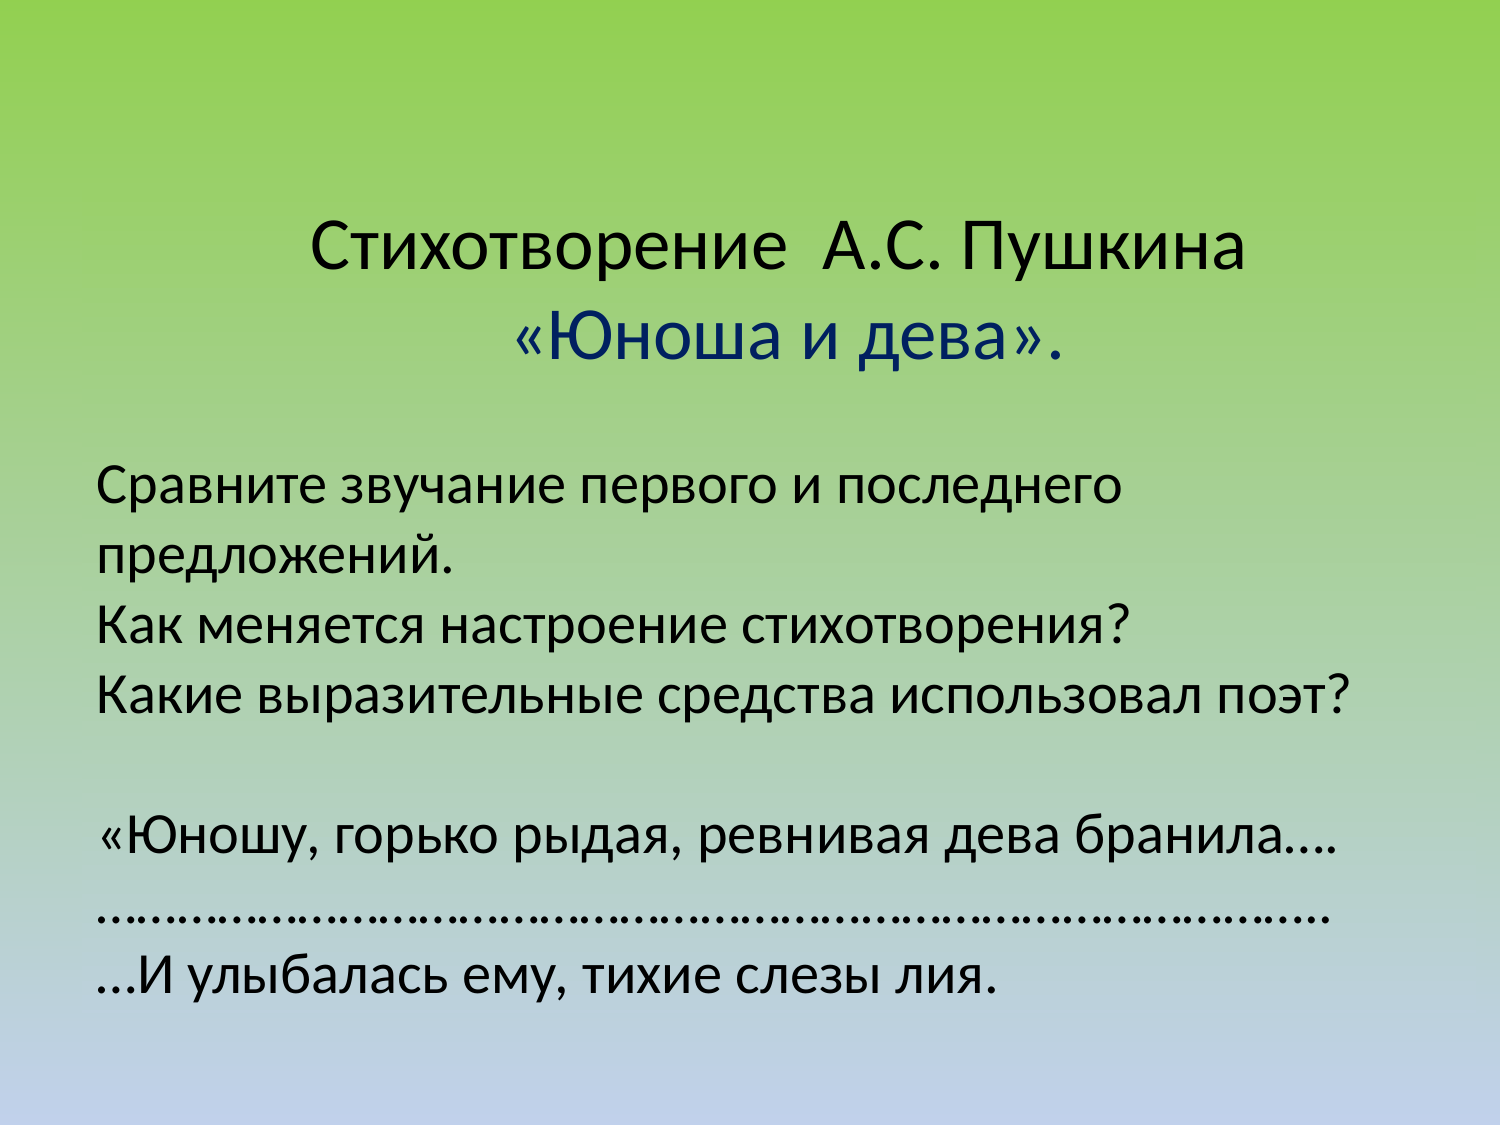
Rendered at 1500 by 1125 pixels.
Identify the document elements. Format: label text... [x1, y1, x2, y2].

text_box Стихотворение А.С. Пушкина «Юноша и дева». Сравните звучание первого и последнего предложений. Как меняется настроение стихотворения? Какие выразительные средства использовал поэт? «Юношу, горько рыдая, ревнивая дева бранила…. ……………………………………………………………………………….. …И улыбалась ему, тихие слезы лия. [81, 187, 1477, 1013]
